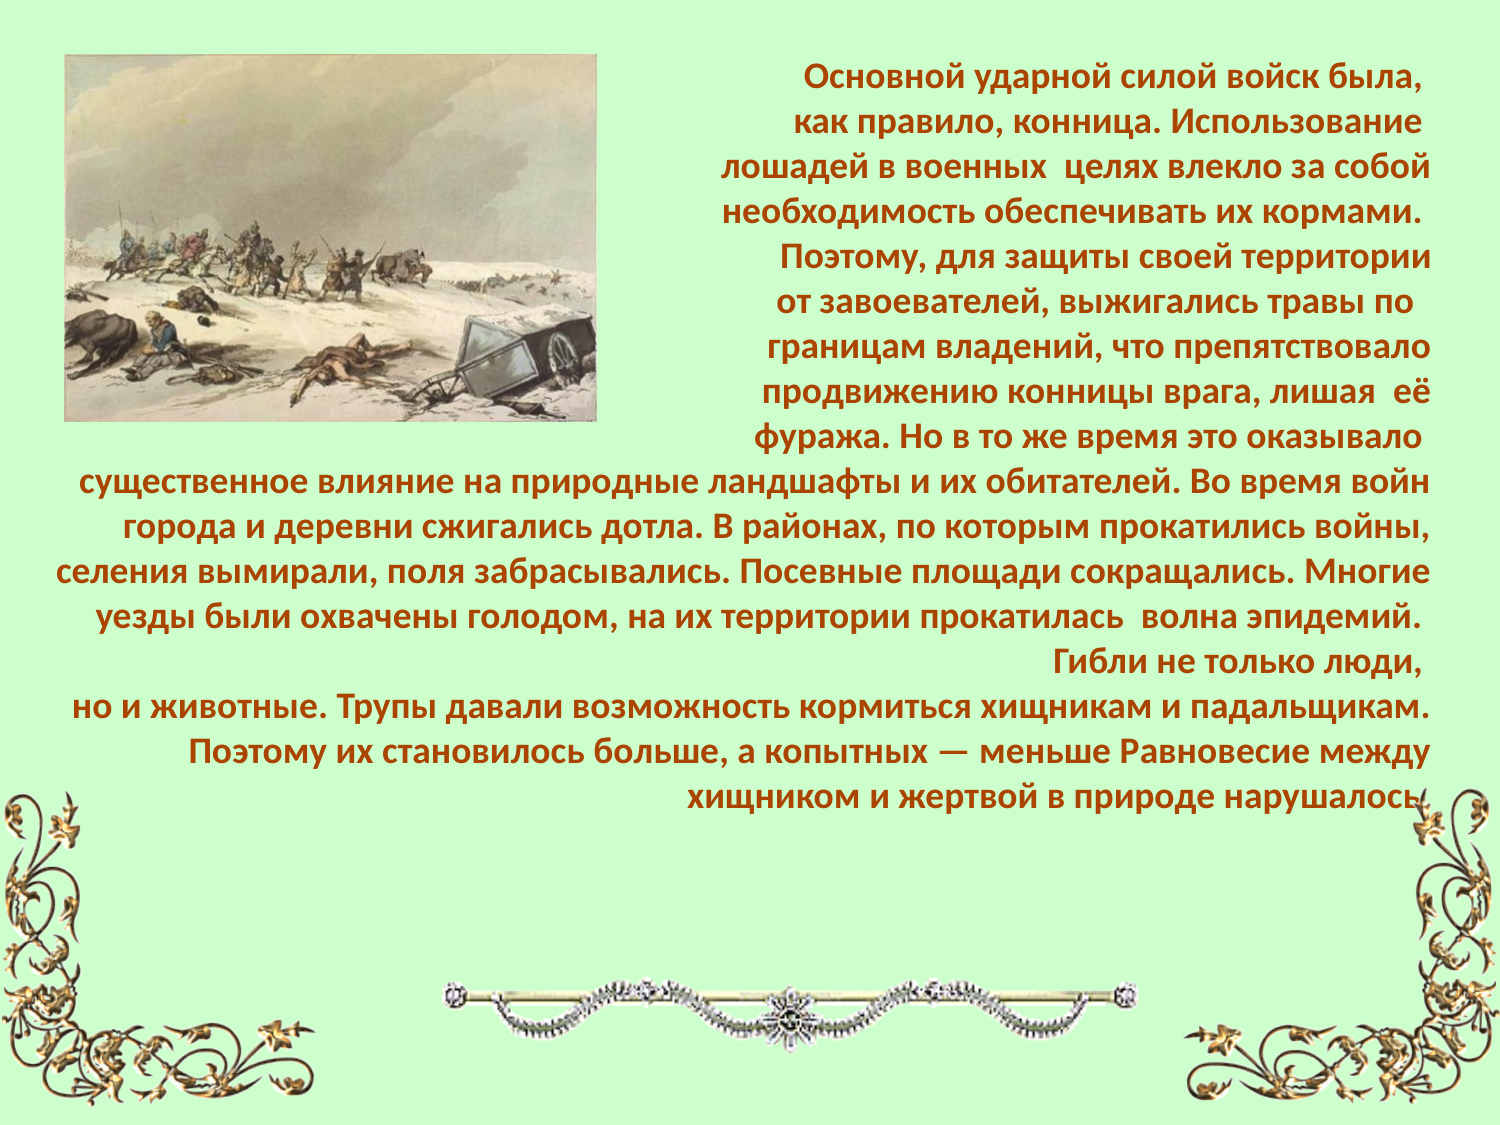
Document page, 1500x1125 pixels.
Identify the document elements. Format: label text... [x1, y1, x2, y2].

picture [64, 54, 597, 422]
picture [442, 975, 1141, 1056]
picture [0, 787, 316, 1107]
title Основной ударной силой войск была, как правило, конница. Использование лошадей в военных целях влекло за собой необходимость обеспечивать их кормами. Поэтому, для защиты своей территории от завоевателей, выжигались травы по границам владений, что препятствовало продвижению конницы врага, лишая её фуража. Но в то же время это оказывало существенное влияние на природные ландшафты и их обитателей. Во время войн города и деревни сжигались дотла. В районах, по которым прокатились войны, селения вымирали, поля забрасывались. Посевные площади сокращались. Многие уезды были охвачены голодом, на их территории прокатилась волна эпидемий. Гибли не только люди, но и животные. Трупы давали возможность кормиться хищникам и падальщикам. Поэтому их становилось больше, а копытных — меньше Равновесие между хищником и жертвой в природе нарушалось. [29, 31, 1447, 882]
picture [1179, 787, 1500, 1107]
